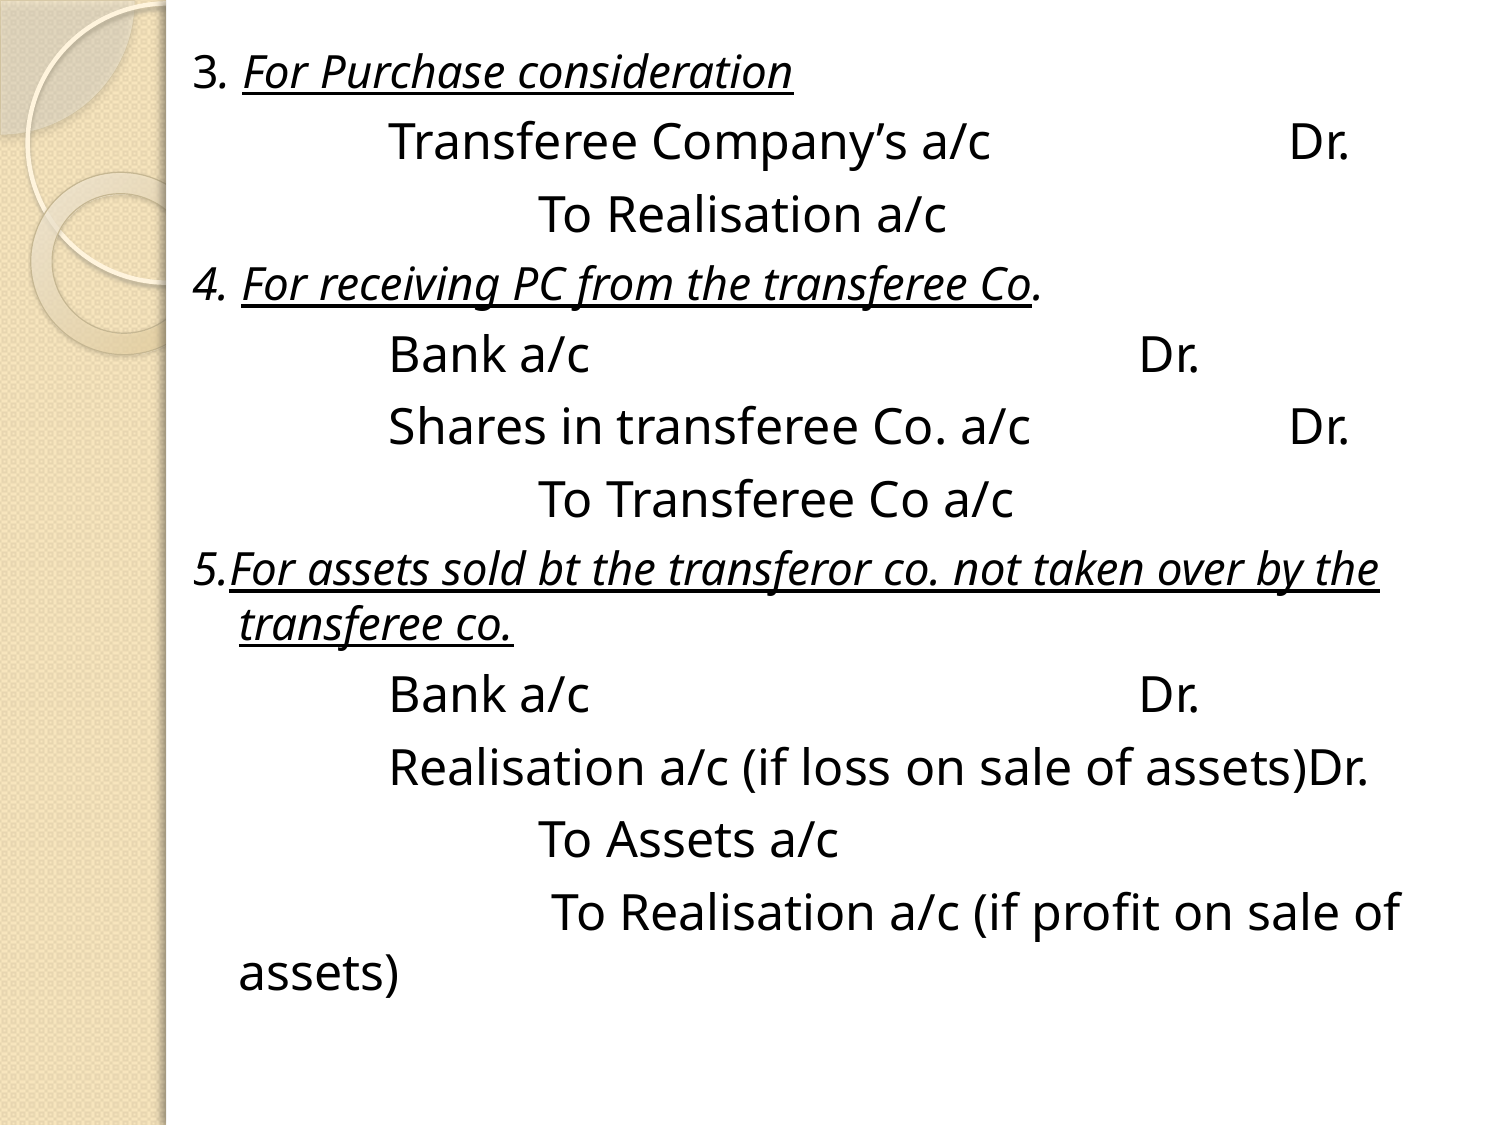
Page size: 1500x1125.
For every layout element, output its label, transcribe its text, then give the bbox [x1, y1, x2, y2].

list 3. For Purchase consideration Transferee Company’s a/c Dr. To Realisation a/c 4. For receiving PC from the transferee Co. Bank a/c Dr. Shares in transferee Co. a/c Dr. To Transferee Co a/c 5.For assets sold bt the transferor co. not taken over by the transferee co. Bank a/c Dr. Realisation a/c (if loss on sale of assets)Dr. To Assets a/c To Realisation a/c (if profit on sale of assets) [164, 35, 1500, 1090]
